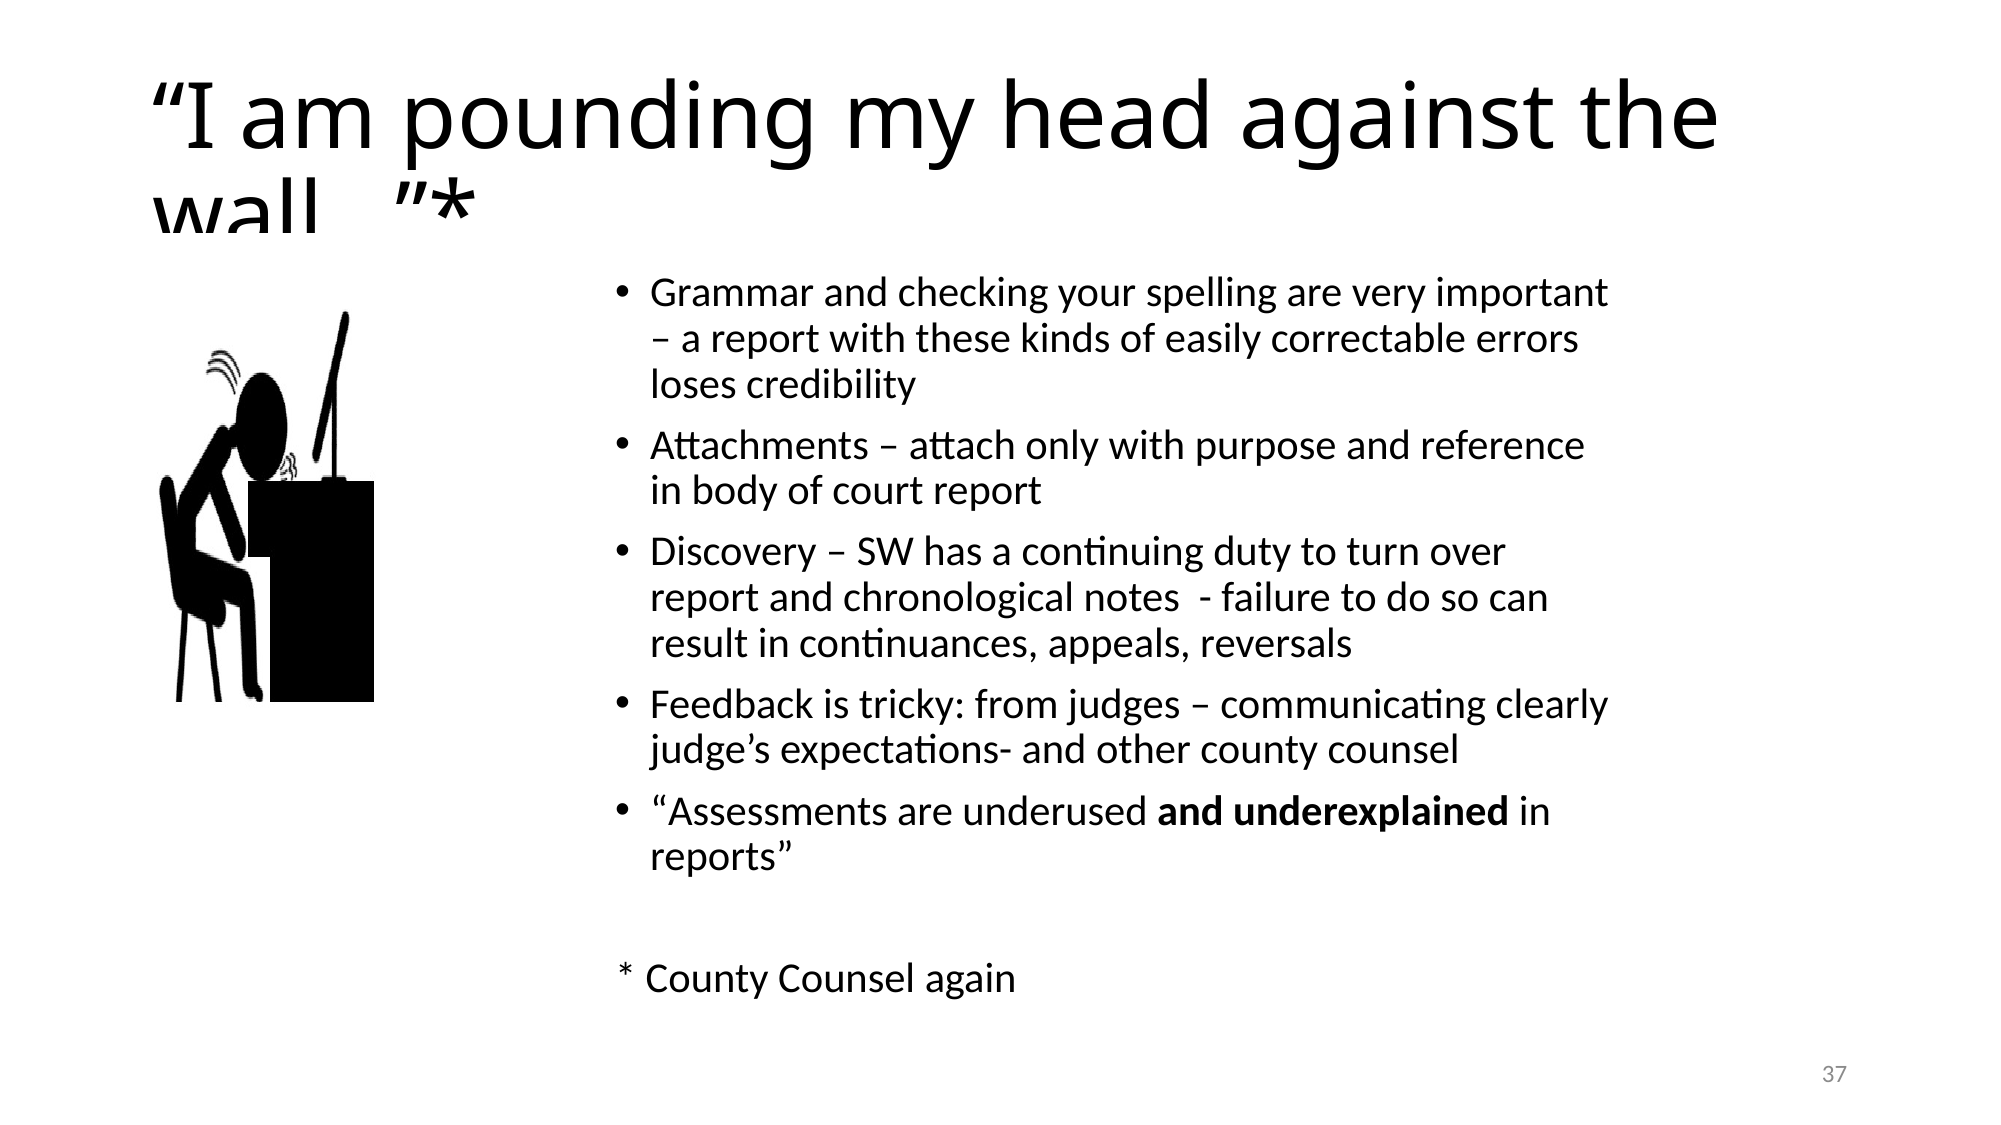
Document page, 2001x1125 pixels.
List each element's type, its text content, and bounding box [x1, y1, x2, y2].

slide_number 37 [1412, 1042, 1863, 1103]
title “I am pounding my head against the wall…”* [137, 59, 1863, 278]
list Grammar and checking your spelling are very important – a report with these kinds of easily correctable errors loses credibility Attachments – attach only with purpose and reference in body of court report Discovery – SW has a continuing duty to turn over report and chronological notes - failure to do so can result in continuances, appeals, reversals Feedback is tricky: from judges – communicating clearly judge’s expectations- and other county counsel “Assessments are underused and underexplained in reports” * County Counsel again [600, 262, 1638, 1014]
picture [67, 233, 475, 831]
